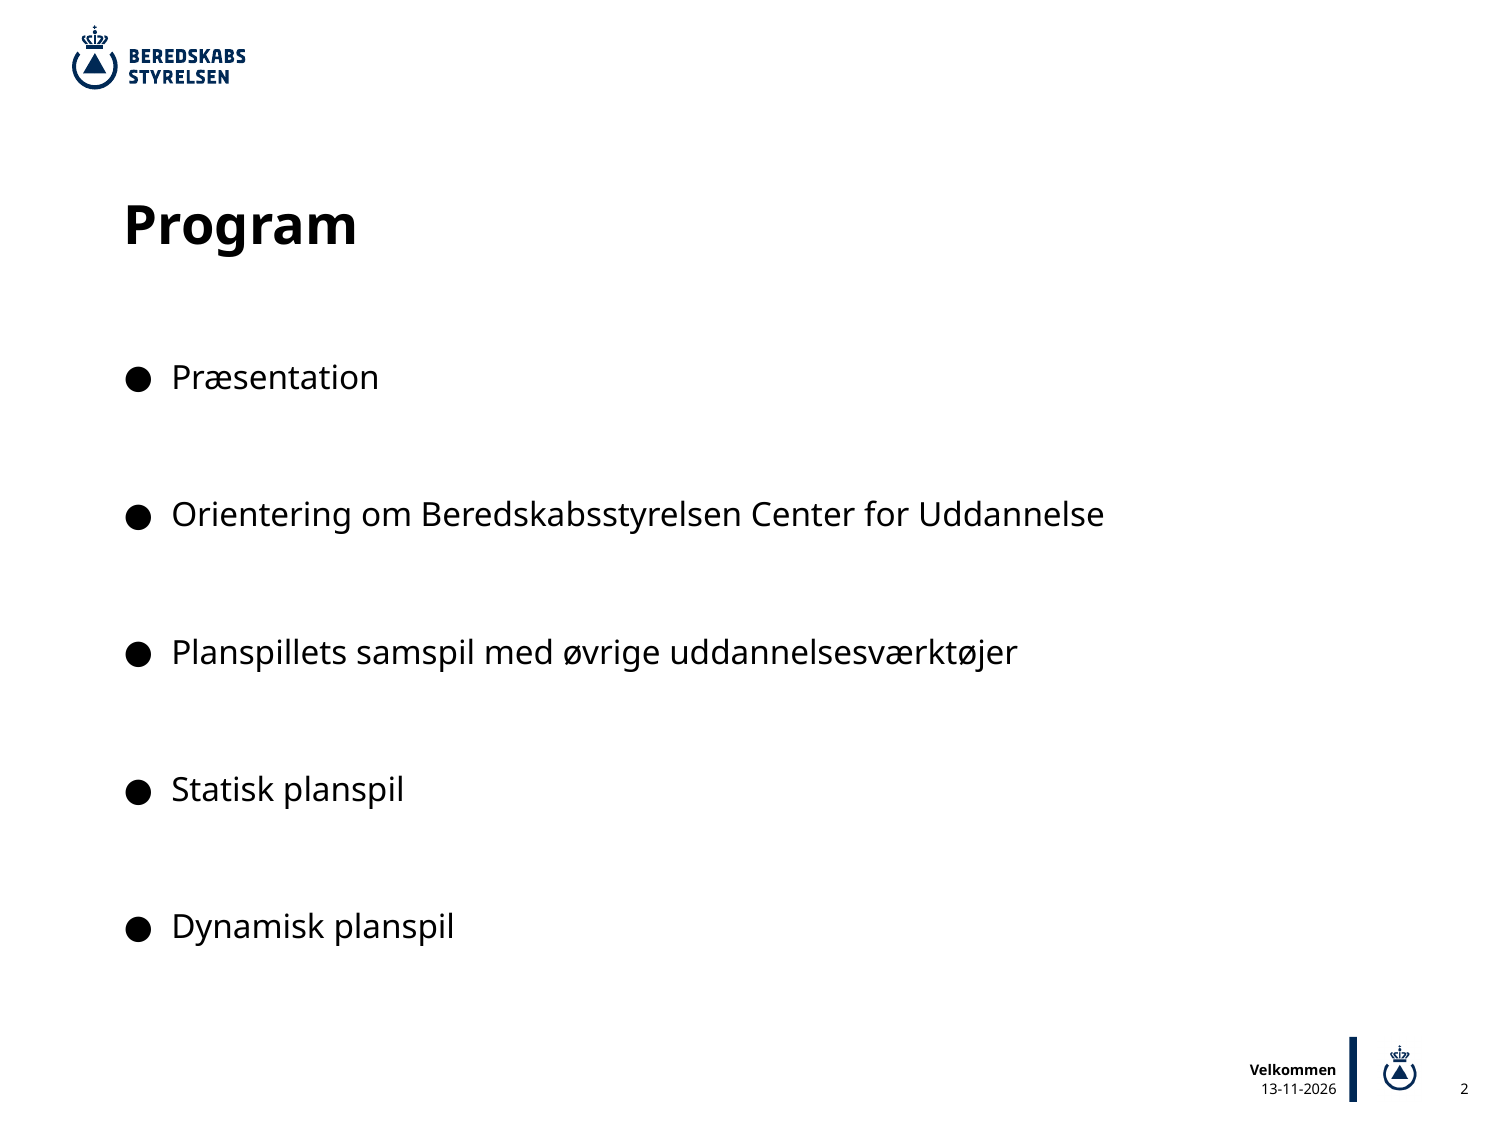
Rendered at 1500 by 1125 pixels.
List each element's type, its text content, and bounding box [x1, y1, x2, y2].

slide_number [991, 1081, 1337, 1099]
slide_number 2 [1427, 1081, 1469, 1099]
list Præsentation Orientering om Beredskabsstyrelsen Center for Uddannelse Planspillets samspil med øvrige uddannelsesværktøjer Statisk planspil Dynamisk planspil [123, 296, 1442, 899]
picture [1377, 1036, 1422, 1102]
footer Velkommen [991, 1052, 1337, 1081]
title Program [123, 188, 1442, 296]
